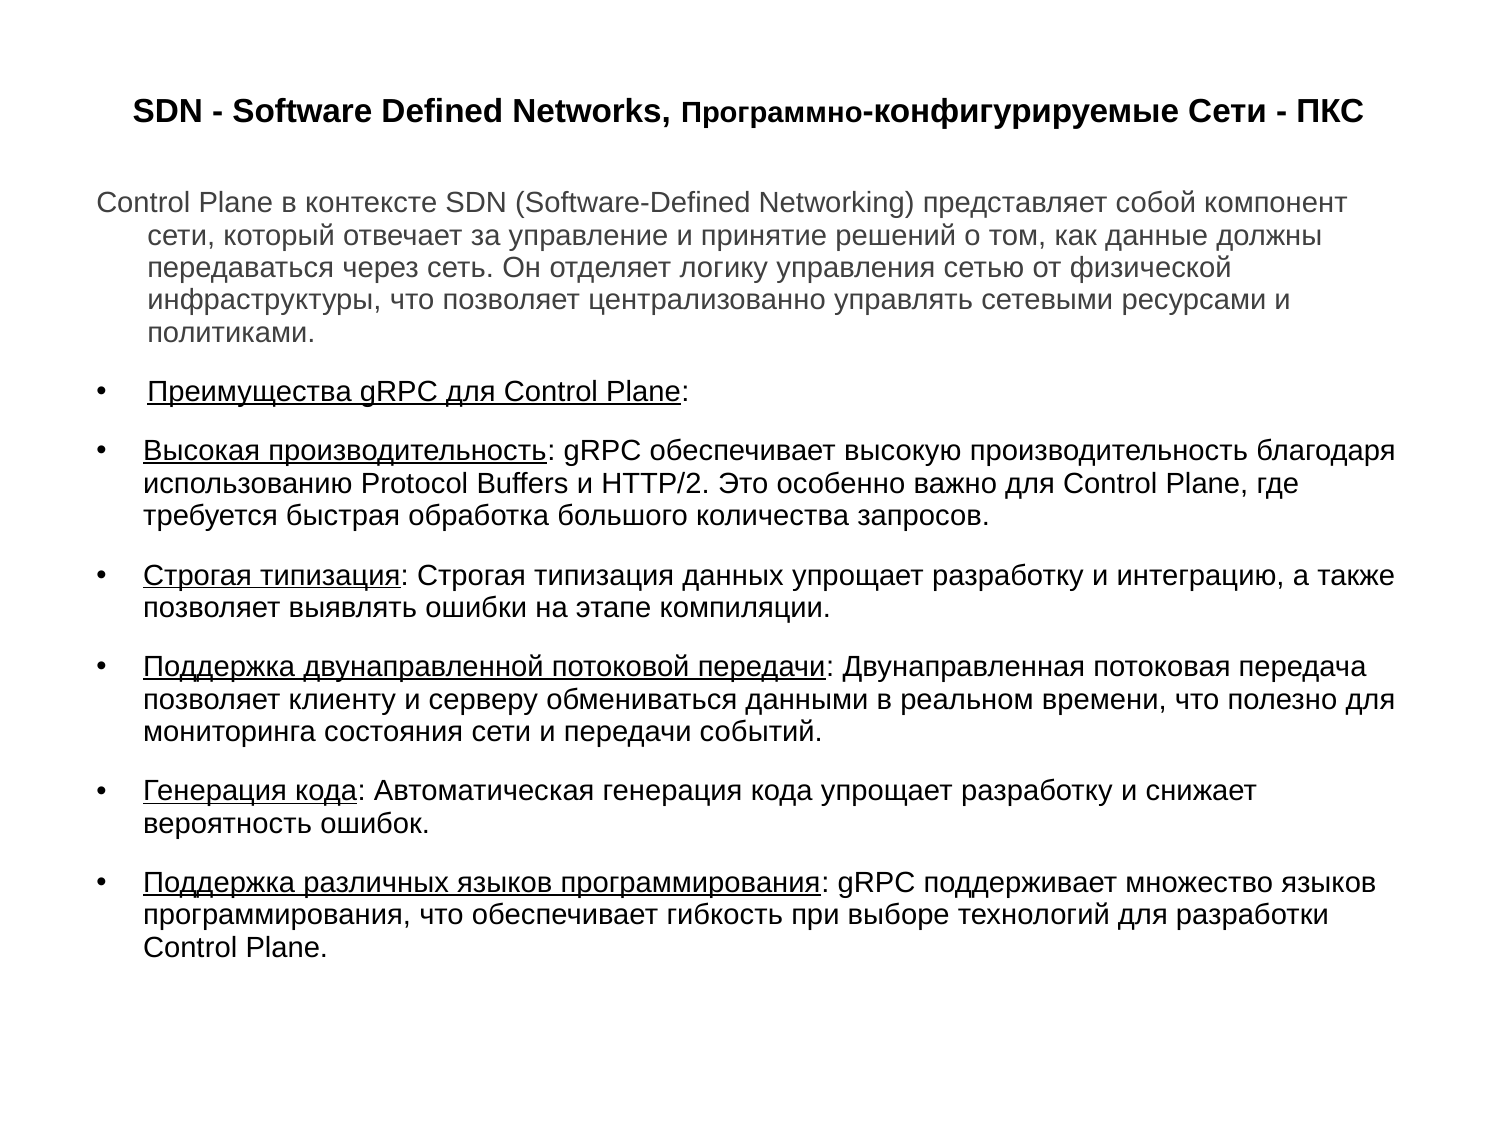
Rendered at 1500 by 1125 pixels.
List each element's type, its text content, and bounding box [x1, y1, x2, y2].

title SDN - Software Defined Networks, Программно-конфигурируемые Сети - ПКС [74, 44, 1423, 159]
list Control Plane в контексте SDN (Software-Defined Networking) представляет собой компонент сети, который отвечает за управление и принятие решений о том, как данные должны передаваться через сеть. Он отделяет логику управления сетью от физической инфраструктуры, что позволяет централизованно управлять сетевыми ресурсами и политиками. Преимущества gRPC для Control Plane: Высокая производительность: gRPC обеспечивает высокую производительность благодаря использованию Protocol Buffers и HTTP/2. Это особенно важно для Control Plane, где требуется быстрая обработка большого количества запросов. Строгая типизация: Строгая типизация данных упрощает разработку и интеграцию, а также позволяет выявлять ошибки на этапе компиляции. Поддержка двунаправленной потоковой передачи: Двунаправленная потоковая передача позволяет клиенту и серверу обмениваться данными в реальном времени, что полезно для мониторинга состояния сети и передачи событий. Генерация кода: Автоматическая генерация кода упрощает разработку и снижает вероятность ошибок. Поддержка различных языков программирования: gRPC поддерживает множество языков программирования, что обеспечивает гибкость при выборе технологий для разработки Control Plane. [96, 182, 1402, 1080]
